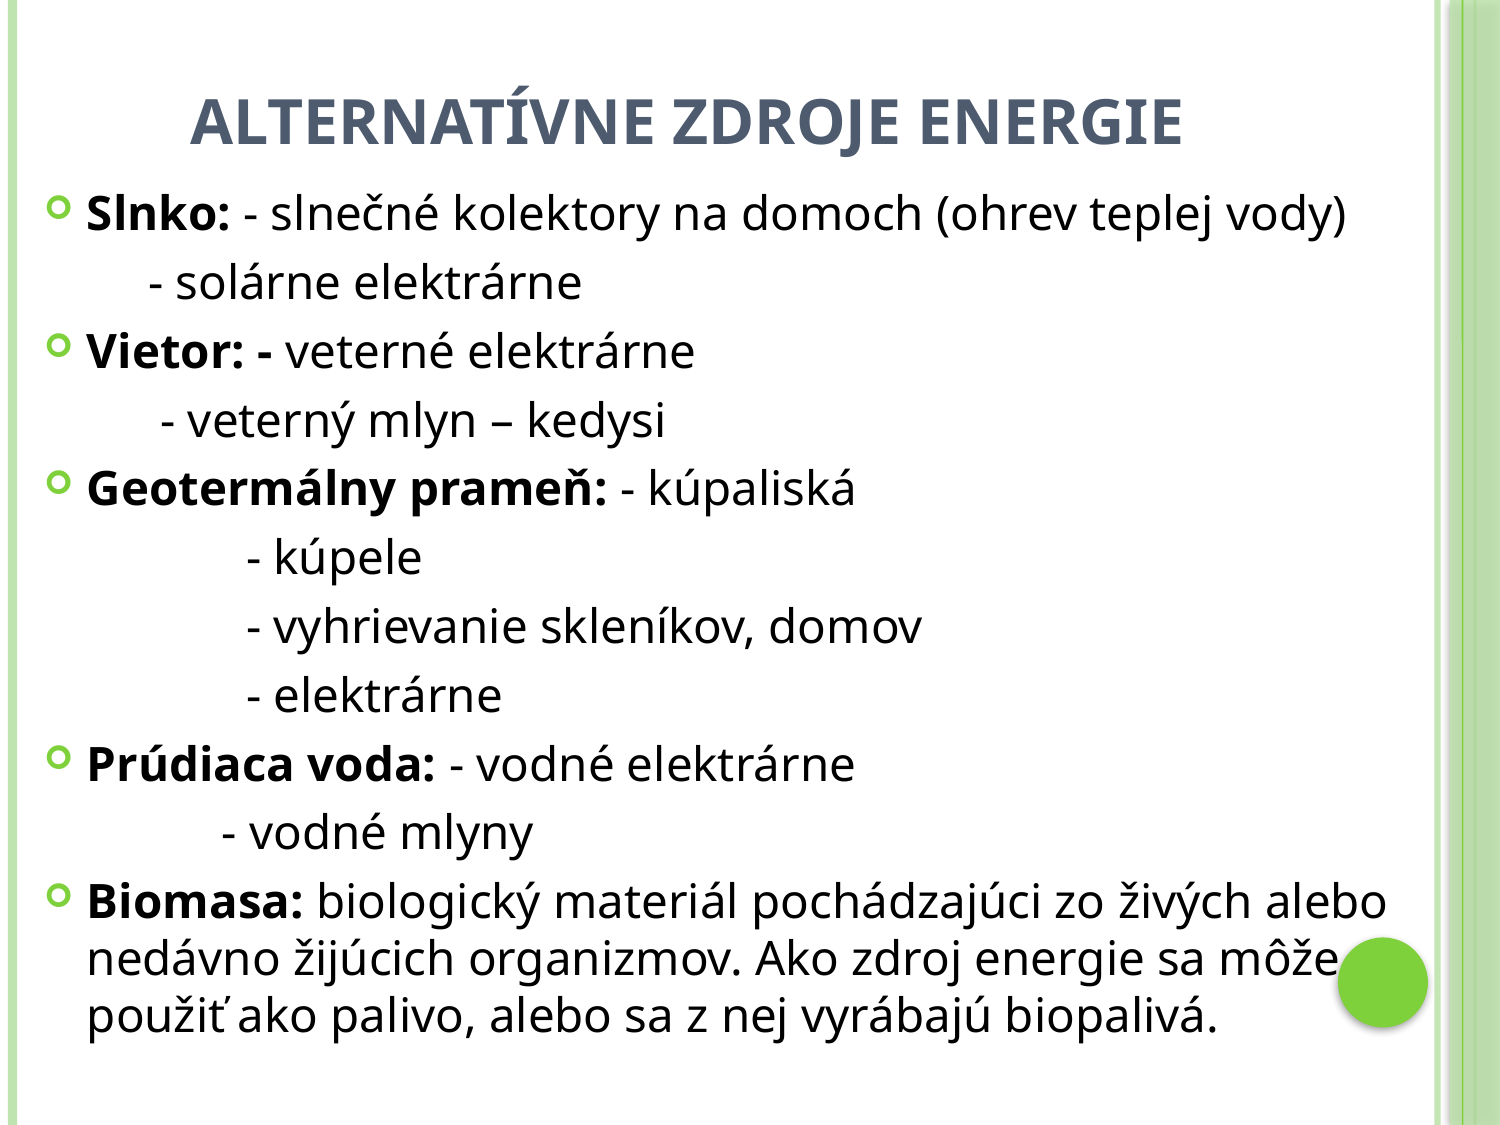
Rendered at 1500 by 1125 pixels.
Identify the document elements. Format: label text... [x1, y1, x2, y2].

title Alternatívne zdroje energie [75, 45, 1300, 164]
list Slnko: - slnečné kolektory na domoch (ohrev teplej vody) - solárne elektrárne Vietor: - veterné elektrárne - veterný mlyn – kedysi Geotermálny prameň: - kúpaliská - kúpele - vyhrievanie skleníkov, domov - elektrárne Prúdiaca voda: - vodné elektrárne - vodné mlyny Biomasa: biologický materiál pochádzajúci zo živých alebo nedávno žijúcich organizmov. Ako zdroj energie sa môže použiť ako palivo, alebo sa z nej vyrábajú biopalivá. [29, 175, 1436, 1062]
